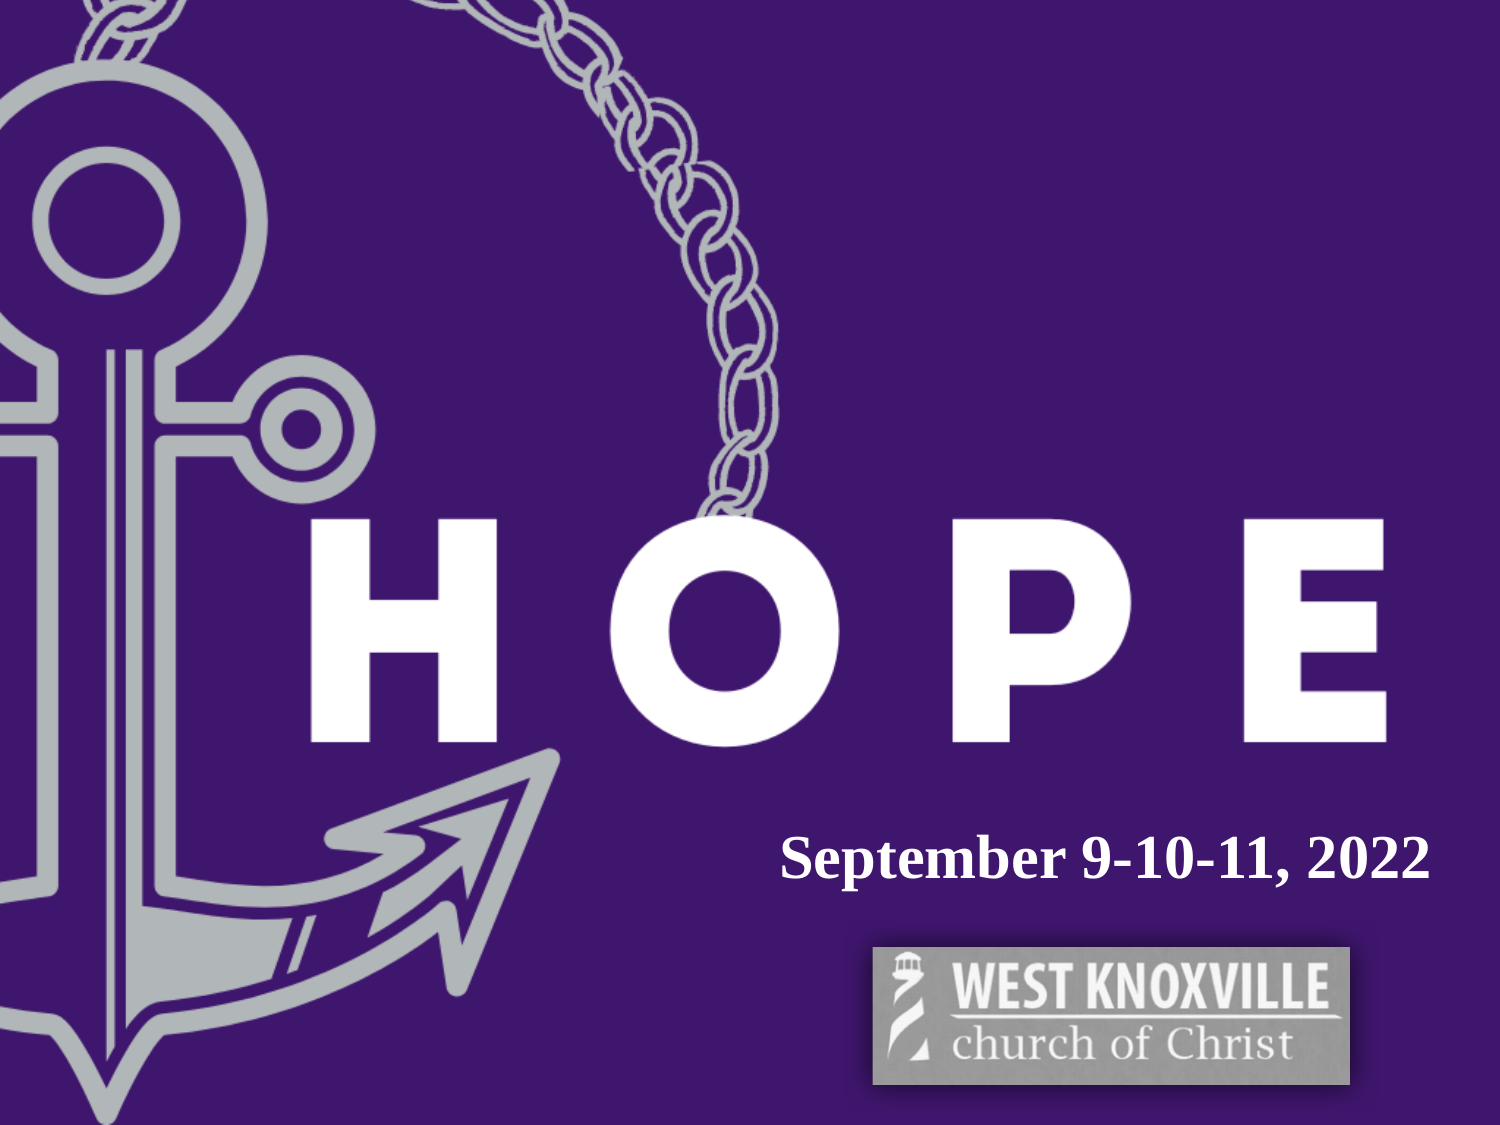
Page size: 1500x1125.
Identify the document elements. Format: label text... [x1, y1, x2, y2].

picture [0, 0, 1500, 1125]
text_box September 9-10-11, 2022 [748, 808, 1464, 899]
